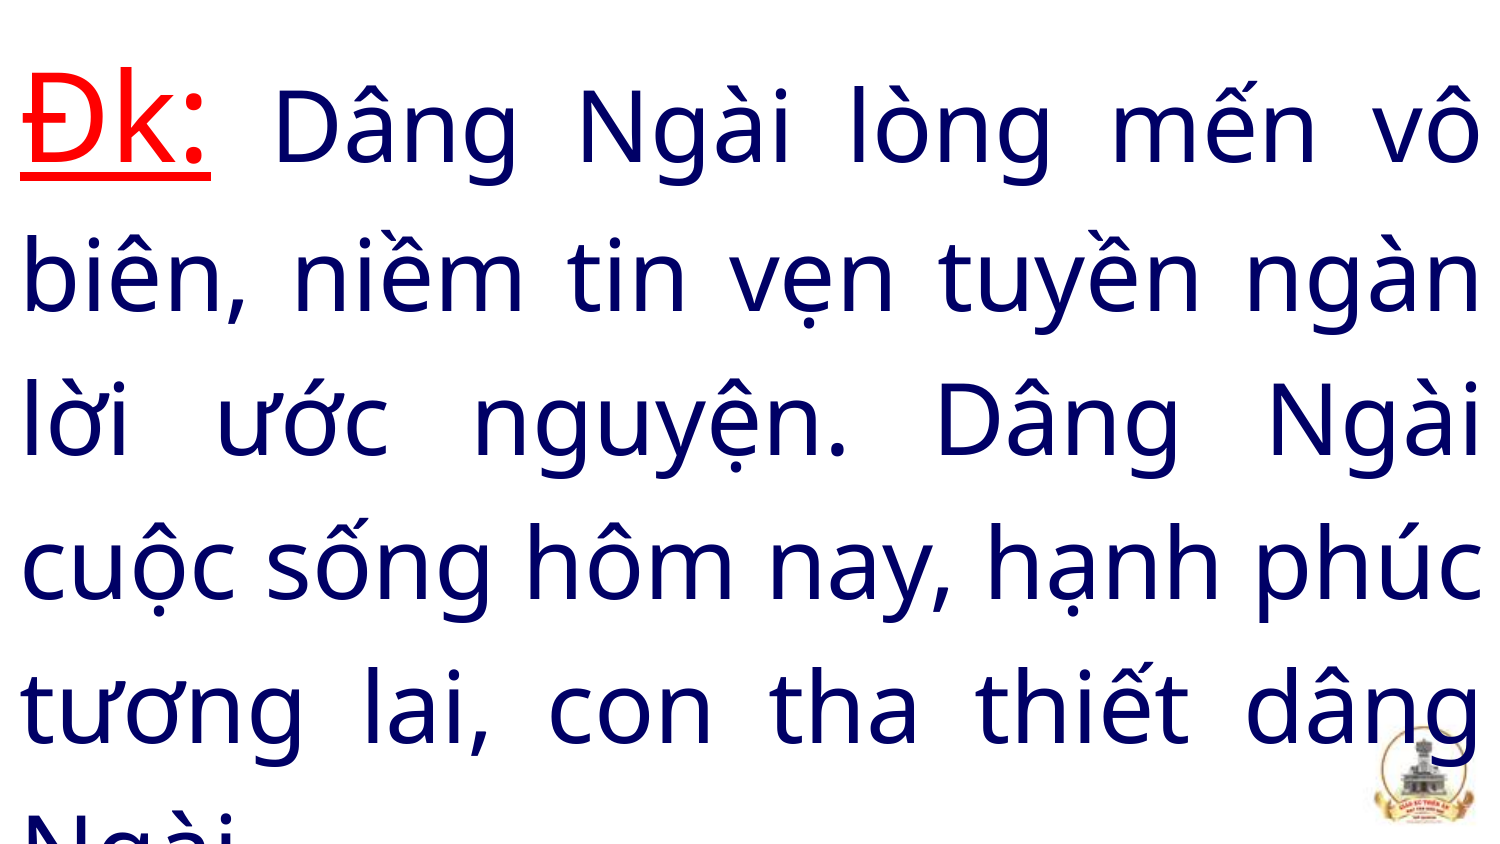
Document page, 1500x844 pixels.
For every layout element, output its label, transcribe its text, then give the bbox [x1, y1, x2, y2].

list Đk: Dâng Ngài lòng mến vô biên, niềm tin vẹn tuyền ngàn lời ước nguyện. Dâng Ngài cuộc sống hôm nay, hạnh phúc tương lai, con tha thiết dâng Ngài. [0, 0, 1500, 844]
